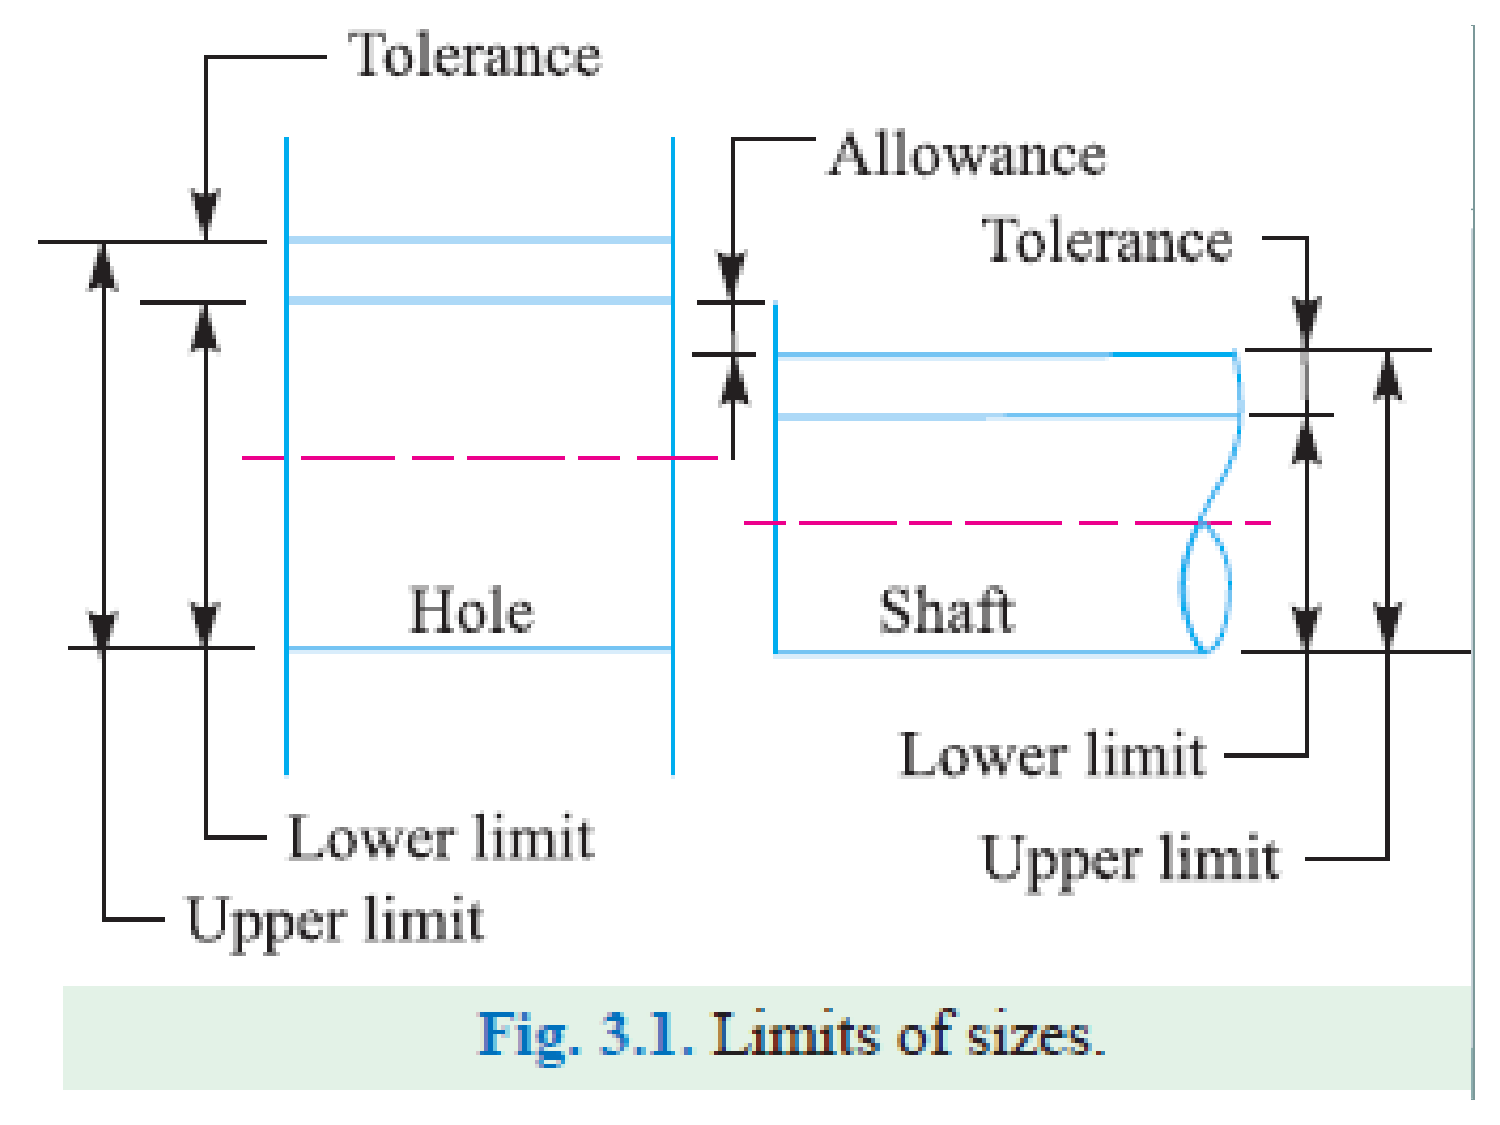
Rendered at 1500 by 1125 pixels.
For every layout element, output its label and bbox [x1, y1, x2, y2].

list [0, 0, 1471, 1125]
